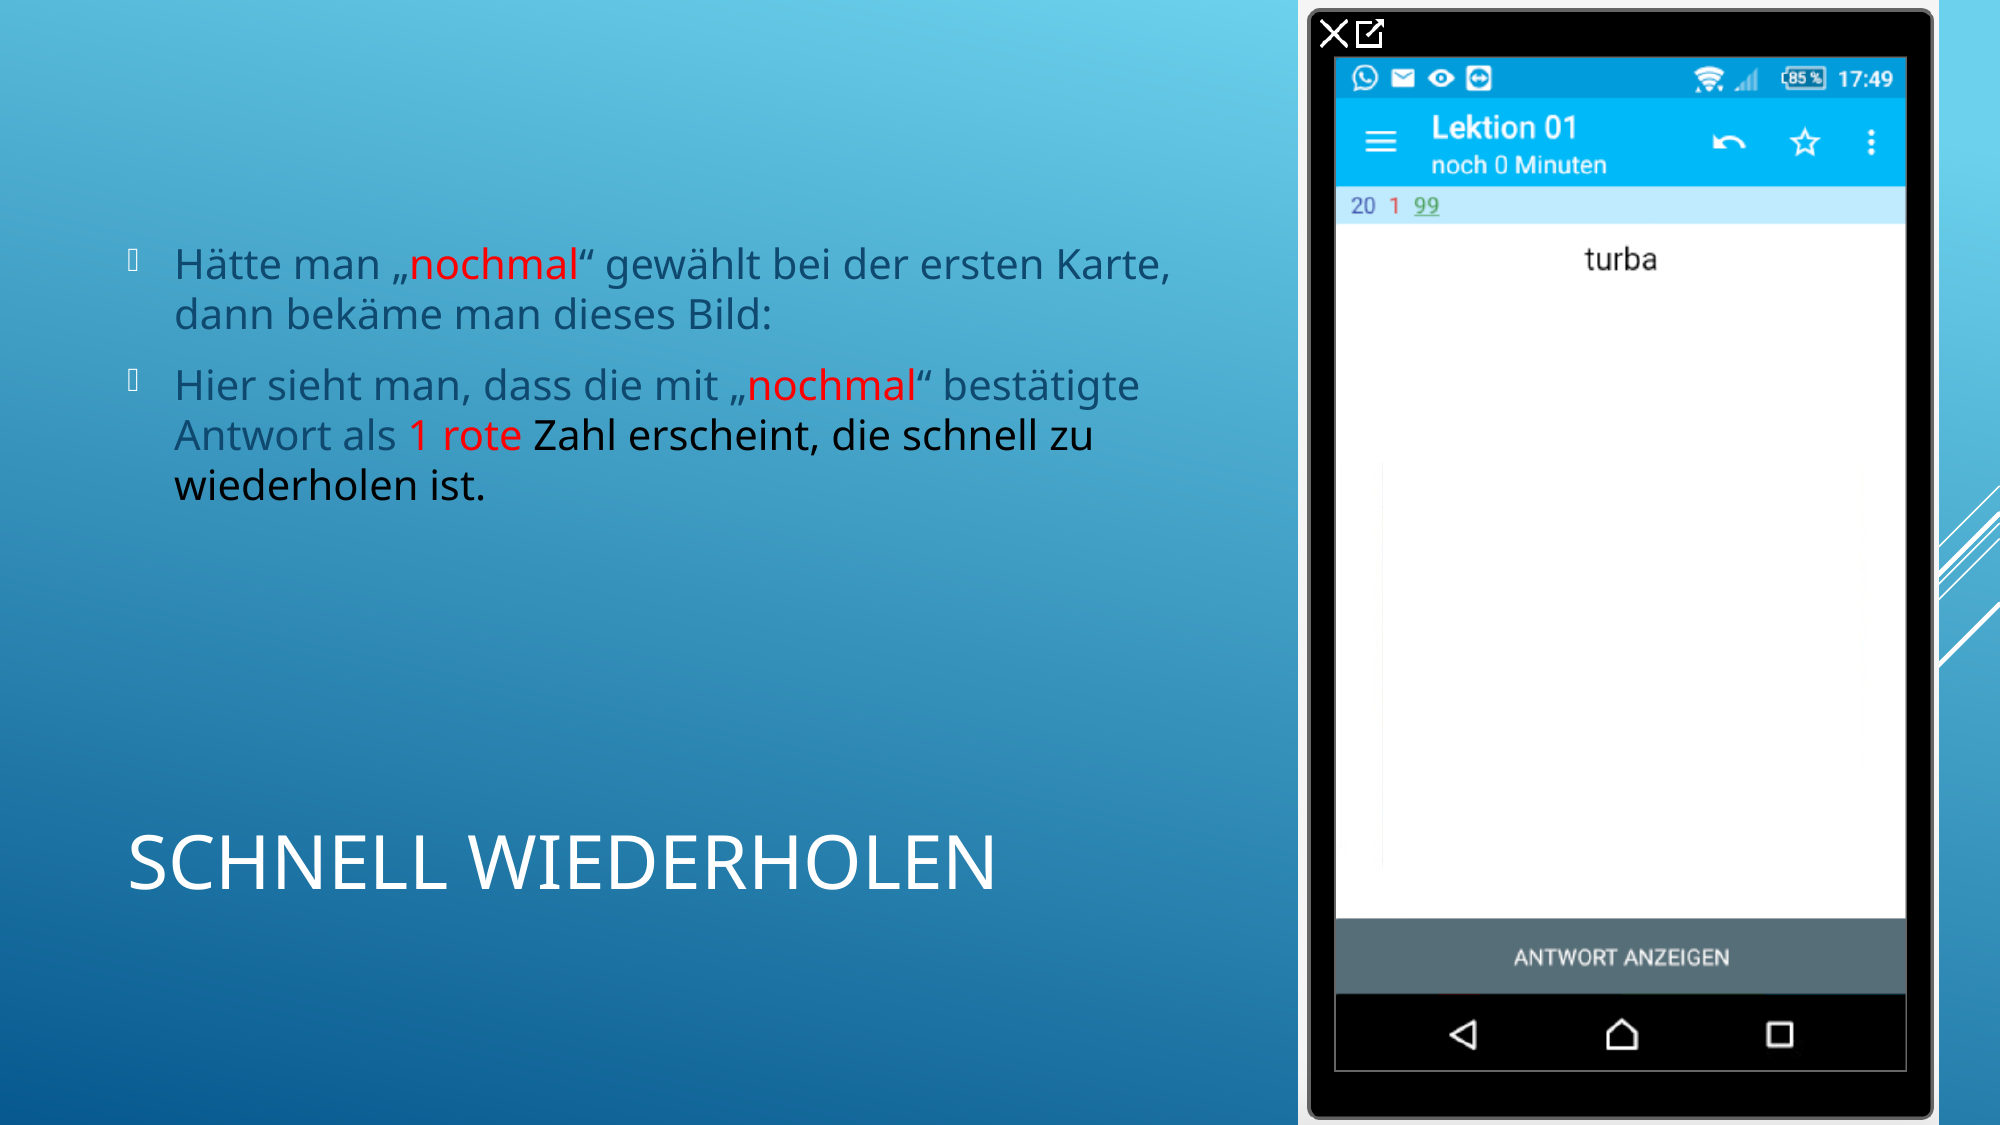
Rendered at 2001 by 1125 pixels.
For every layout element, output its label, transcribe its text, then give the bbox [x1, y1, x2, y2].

picture [1297, 0, 1939, 1125]
list Hätte man „nochmal“ gewählt bei der ersten Karte, dann bekäme man dieses Bild: Hier sieht man, dass die mit „nochmal“ bestätigte Antwort als 1 rote Zahl erscheint, die schnell zu wiederholen ist. [112, 112, 1235, 706]
title Schnell Wiederholen [112, 736, 1250, 984]
